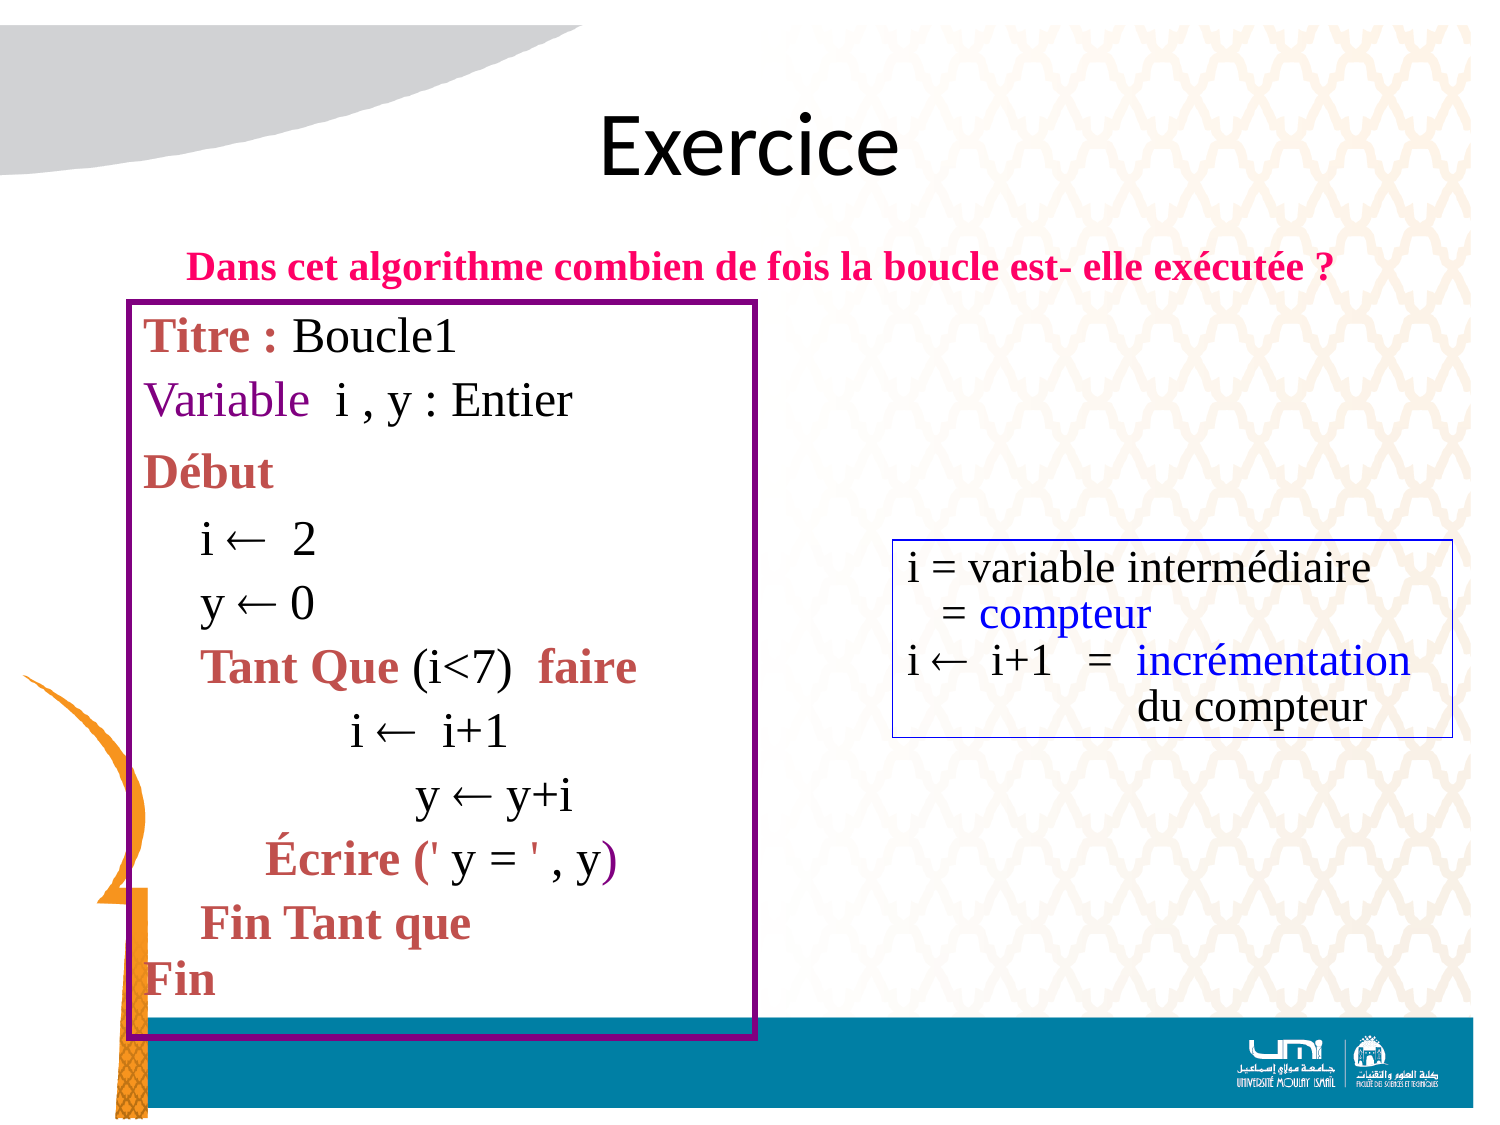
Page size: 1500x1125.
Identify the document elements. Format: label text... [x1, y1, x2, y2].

text_box Titre : Boucle1 Variable i , y : Entier Début i  y  0 Tant Que (i<7) faire i i+1 y  y+i Écrire (' y = ' , y) Fin Tant que Fin [128, 301, 756, 1038]
title Exercice [75, 45, 1425, 233]
text_box Dans cet algorithme combien de fois la boucle est- elle exécutée ? [87, 231, 1500, 297]
text_box i = variable intermédiaire = compteur i i+1 = incrémentation du compteur [892, 540, 1453, 738]
picture [0, 0, 1500, 1125]
